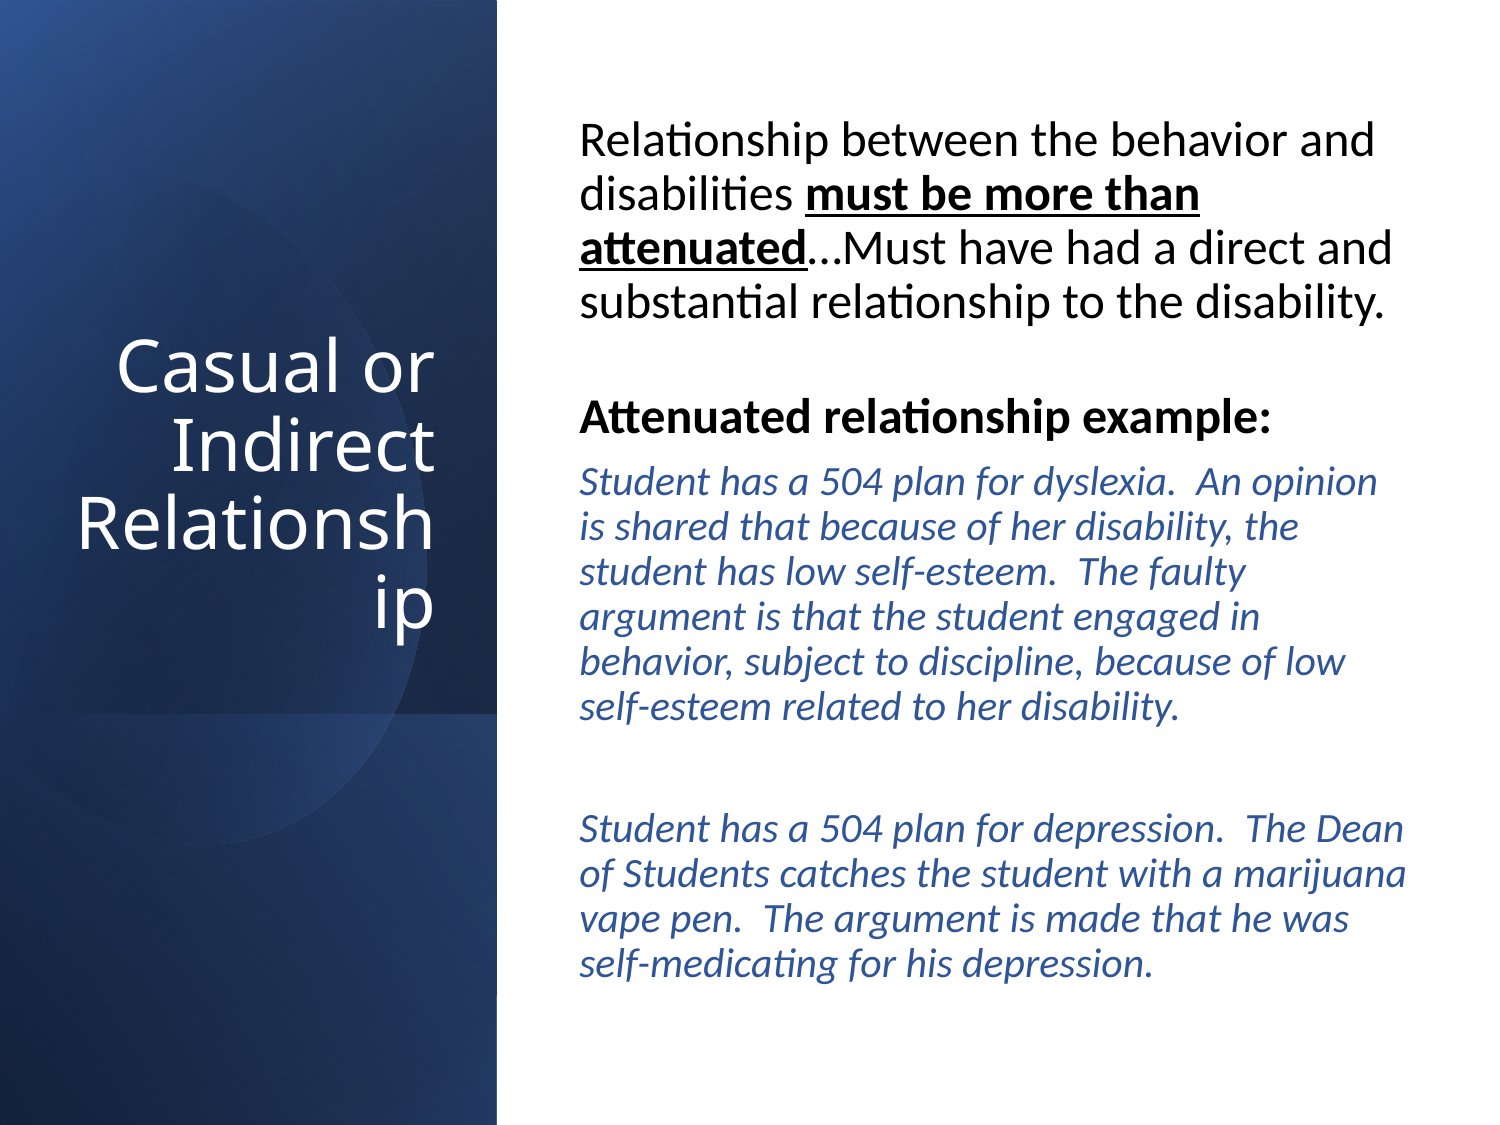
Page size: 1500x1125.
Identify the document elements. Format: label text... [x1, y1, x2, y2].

text_box [498, 0, 1500, 1125]
title Casual or Indirect Relationship [57, 96, 452, 652]
text_box [0, 0, 498, 1125]
list Relationship between the behavior and disabilities must be more than attenuated…Must have had a direct and substantial relationship to the disability. Attenuated relationship example: Student has a 504 plan for dyslexia. An opinion is shared that because of her disability, the student has low self-esteem. The faulty argument is that the student engaged in behavior, subject to discipline, because of low self-esteem related to her disability. Student has a 504 plan for depression. The Dean of Students catches the student with a marijuana vape pen. The argument is made that he was self-medicating for his depression. [564, 106, 1429, 1068]
